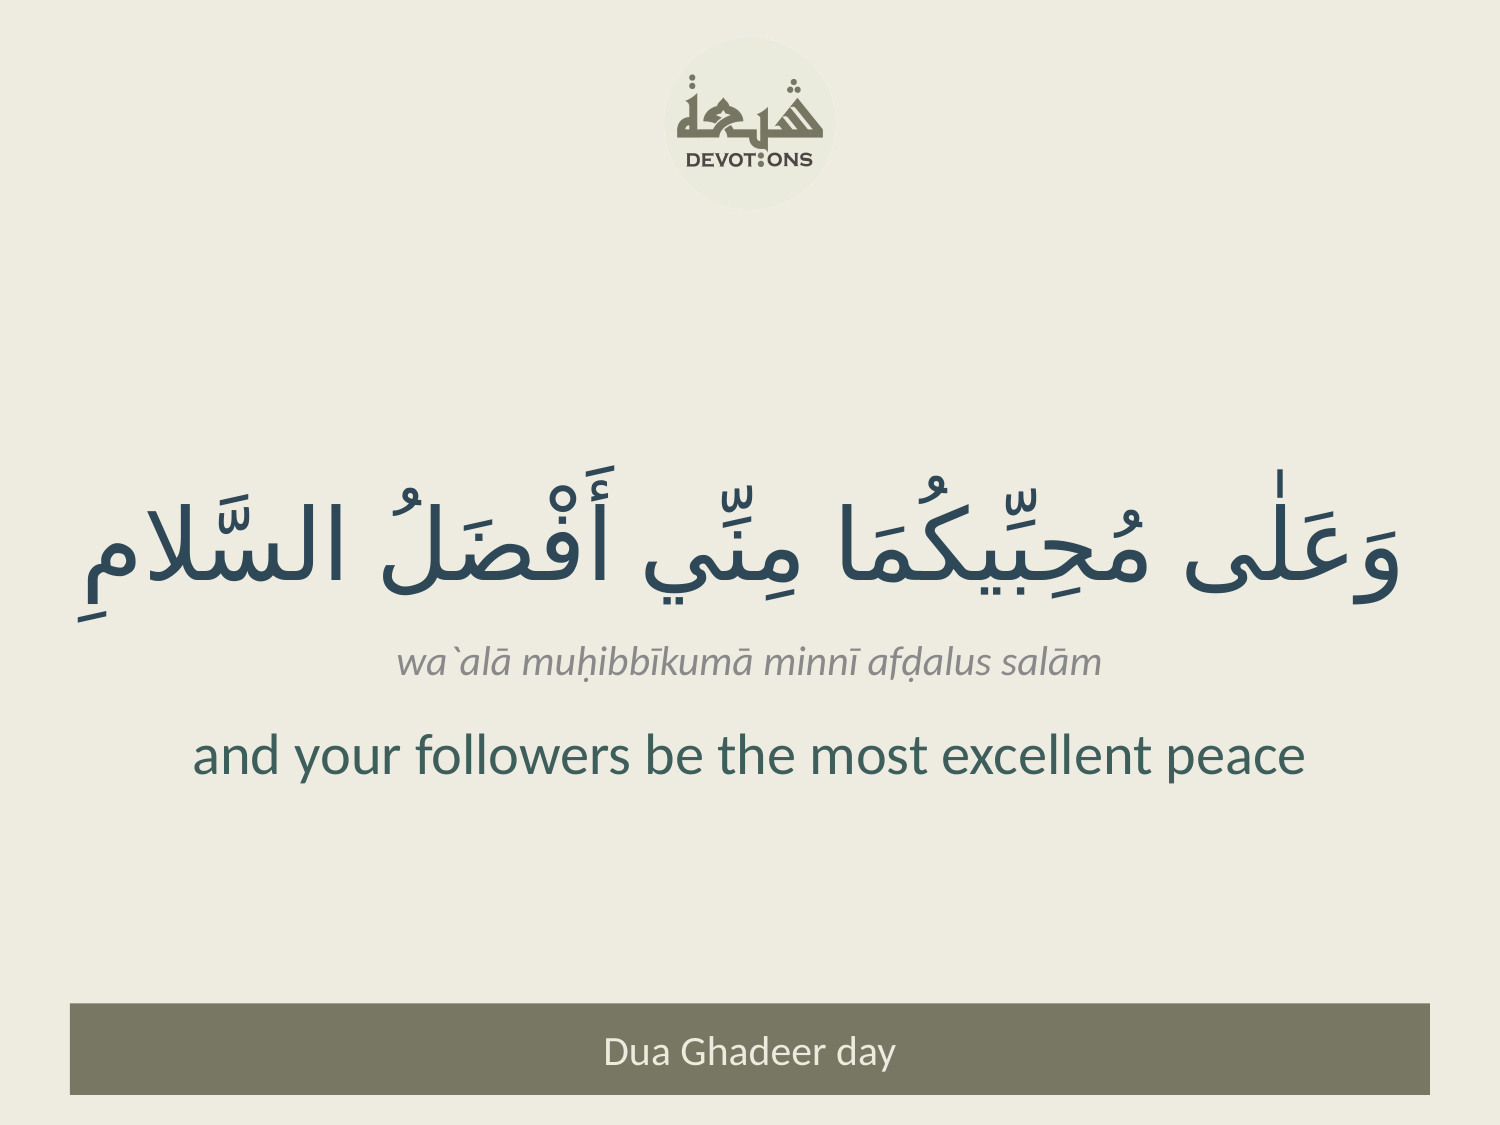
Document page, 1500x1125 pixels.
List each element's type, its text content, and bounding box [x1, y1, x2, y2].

list وَعَلٰى مُحِبِّيكُمَا مِنِّي أَفْضَلُ السَّلامِ wa`alā muḥibbīkumā minnī afḍalus salām and your followers be the most excellent peace [69, 203, 1430, 1003]
picture [656, 29, 844, 203]
list Dua Ghadeer day [69, 1003, 1430, 1095]
